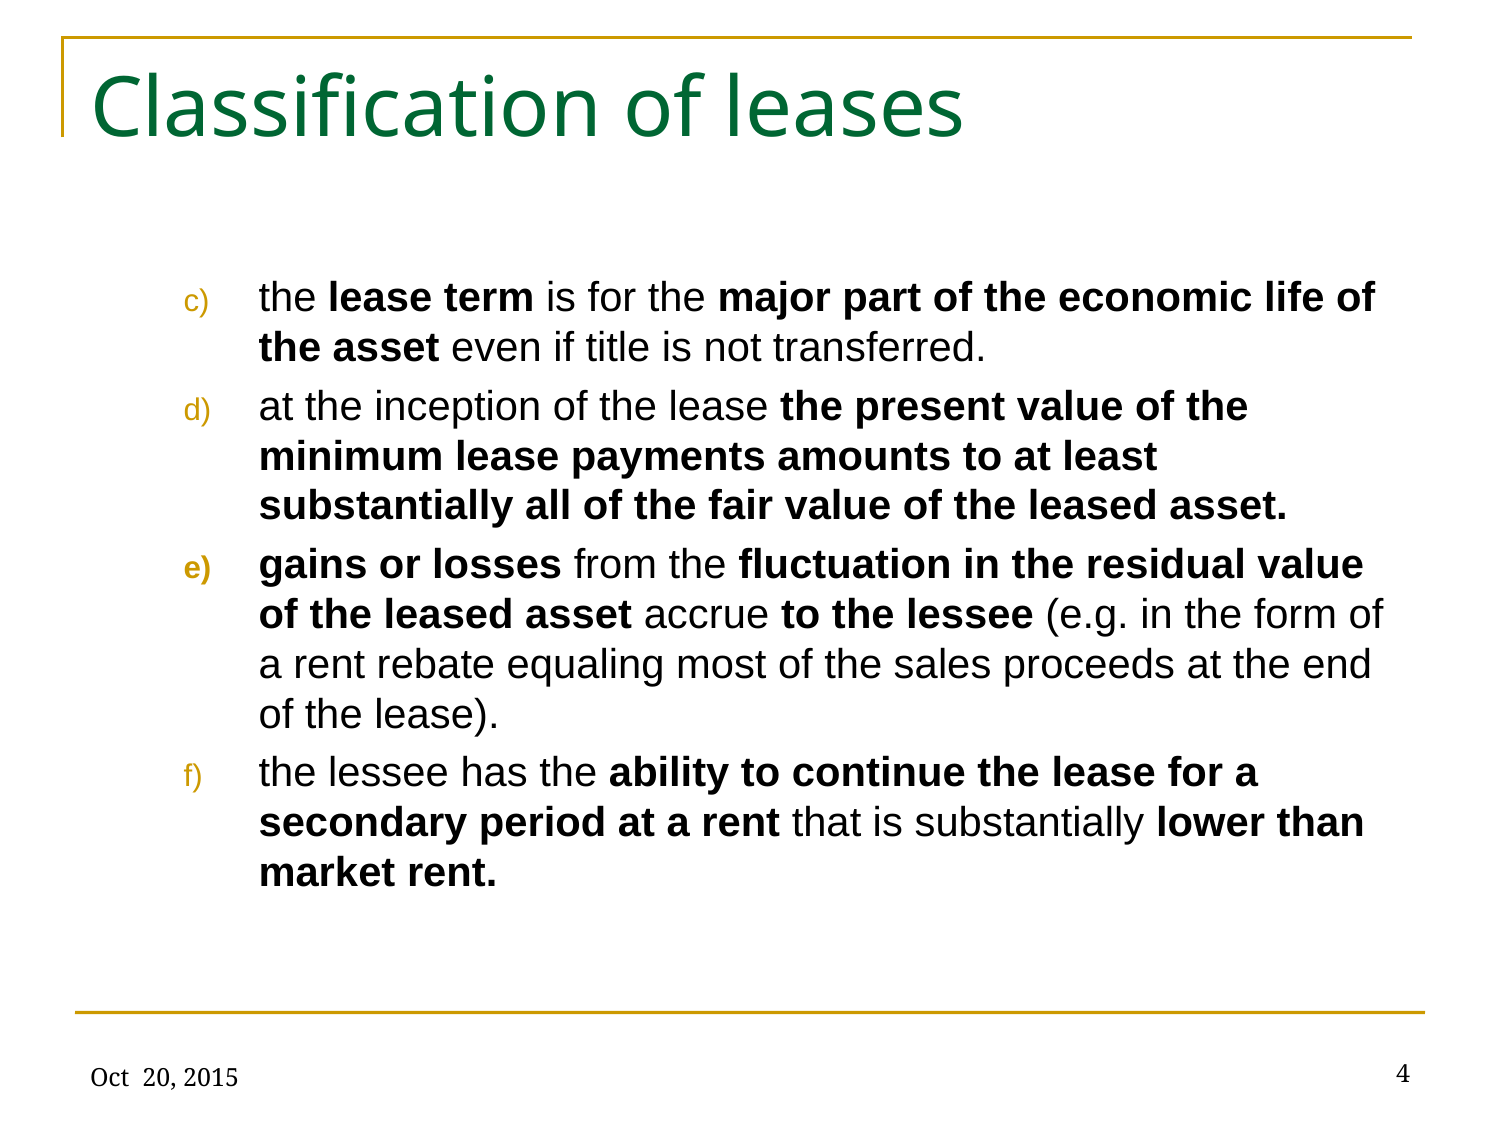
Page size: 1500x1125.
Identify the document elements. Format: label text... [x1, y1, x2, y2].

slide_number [74, 1023, 426, 1100]
slide_number 4 [1074, 1023, 1426, 1100]
list the lease term is for the major part of the economic life of the asset even if title is not transferred. at the inception of the lease the present value of the minimum lease payments amounts to at least substantially all of the fair value of the leased asset. gains or losses from the fluctuation in the residual value of the leased asset accrue to the lessee (e.g. in the form of a rent rebate equaling most of the sales proceeds at the end of the lease). the lessee has the ability to continue the lease for a secondary period at a rent that is substantially lower than market rent. [74, 262, 1426, 1006]
title Classification of leases [74, 45, 1426, 233]
